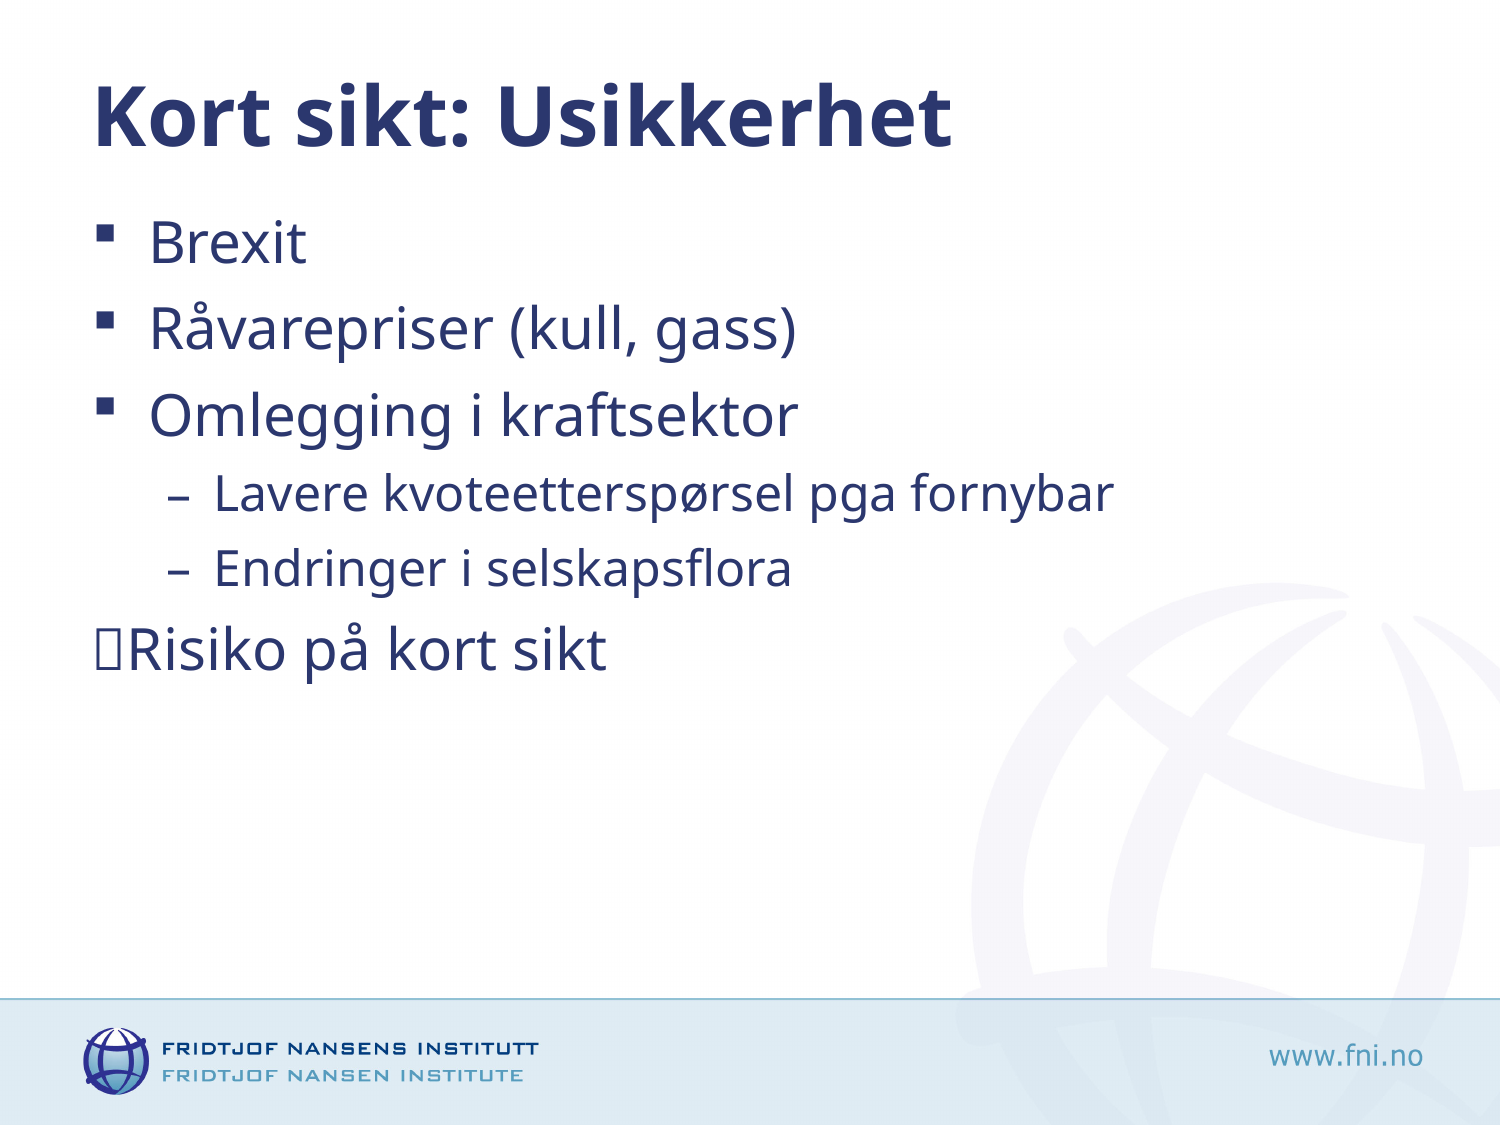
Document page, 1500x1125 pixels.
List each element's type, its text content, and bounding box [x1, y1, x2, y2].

list Brexit Råvarepriser (kull, gass) Omlegging i kraftsektor Lavere kvoteetterspørsel pga fornybar Endringer i selskapsflora Risiko på kort sikt [76, 205, 1427, 981]
picture [0, 0, 1500, 1125]
title Kort sikt: Usikkerhet [76, 19, 1427, 205]
